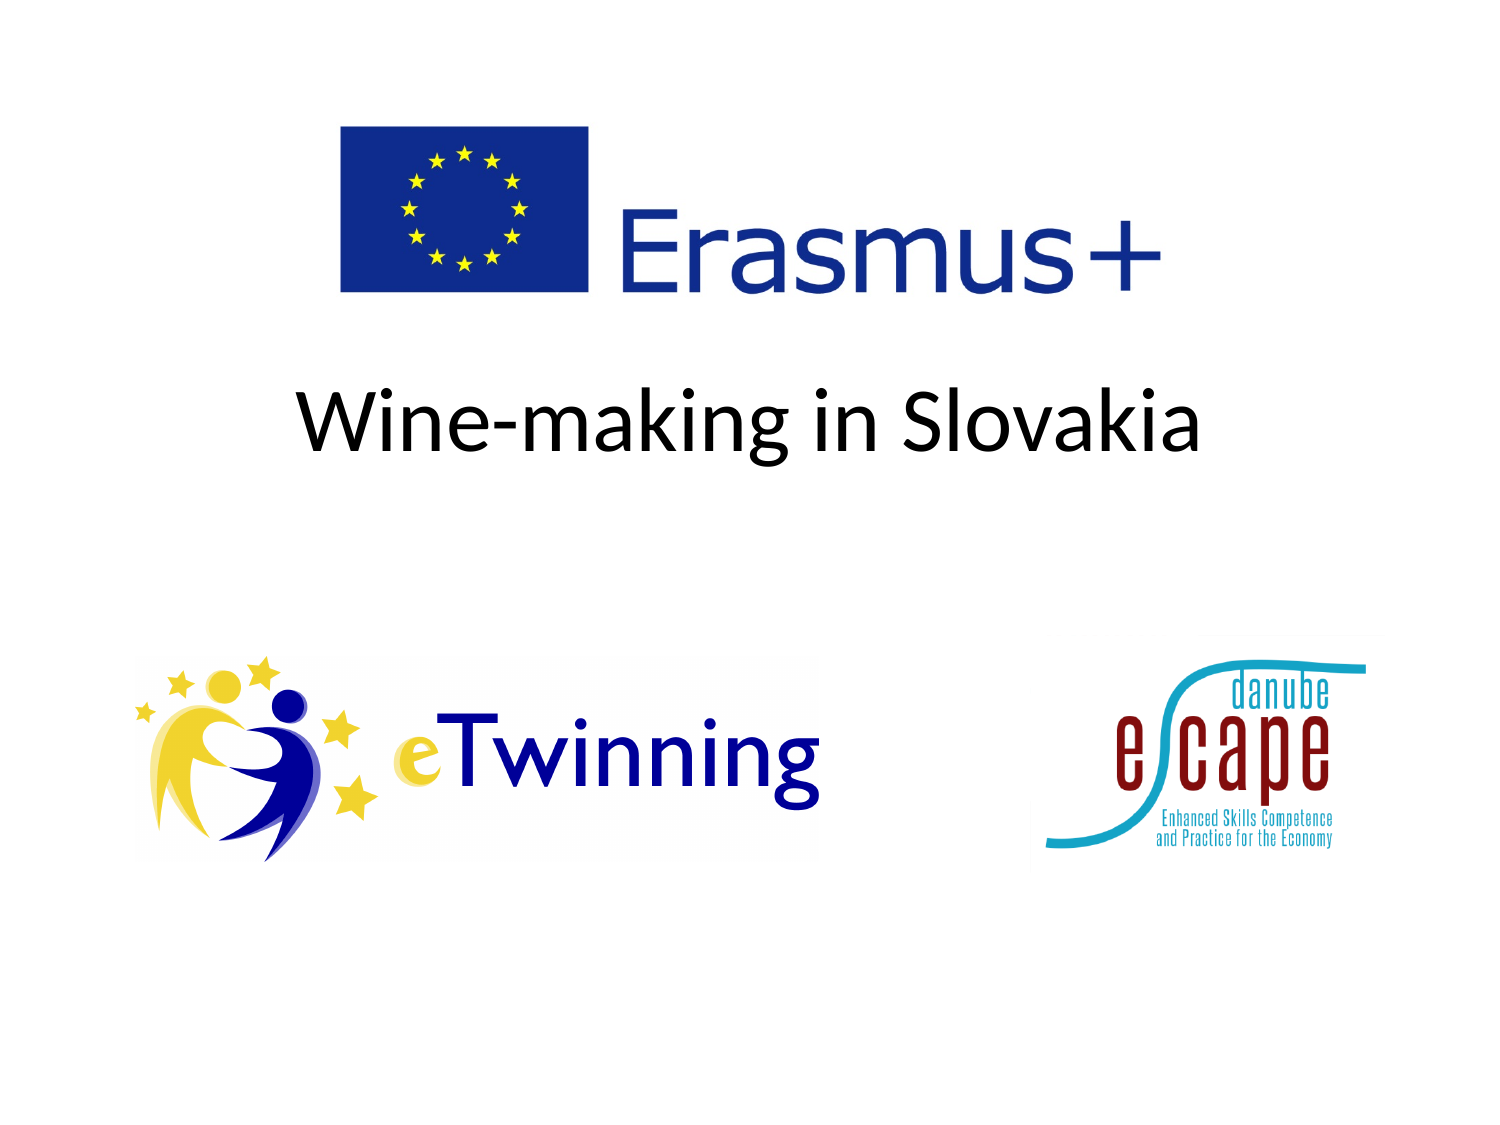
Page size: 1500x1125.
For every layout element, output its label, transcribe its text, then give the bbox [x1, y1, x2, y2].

picture [135, 656, 819, 862]
picture [291, 77, 1208, 340]
picture [1030, 634, 1386, 884]
title Wine-making in Slovakia [112, 349, 1388, 591]
